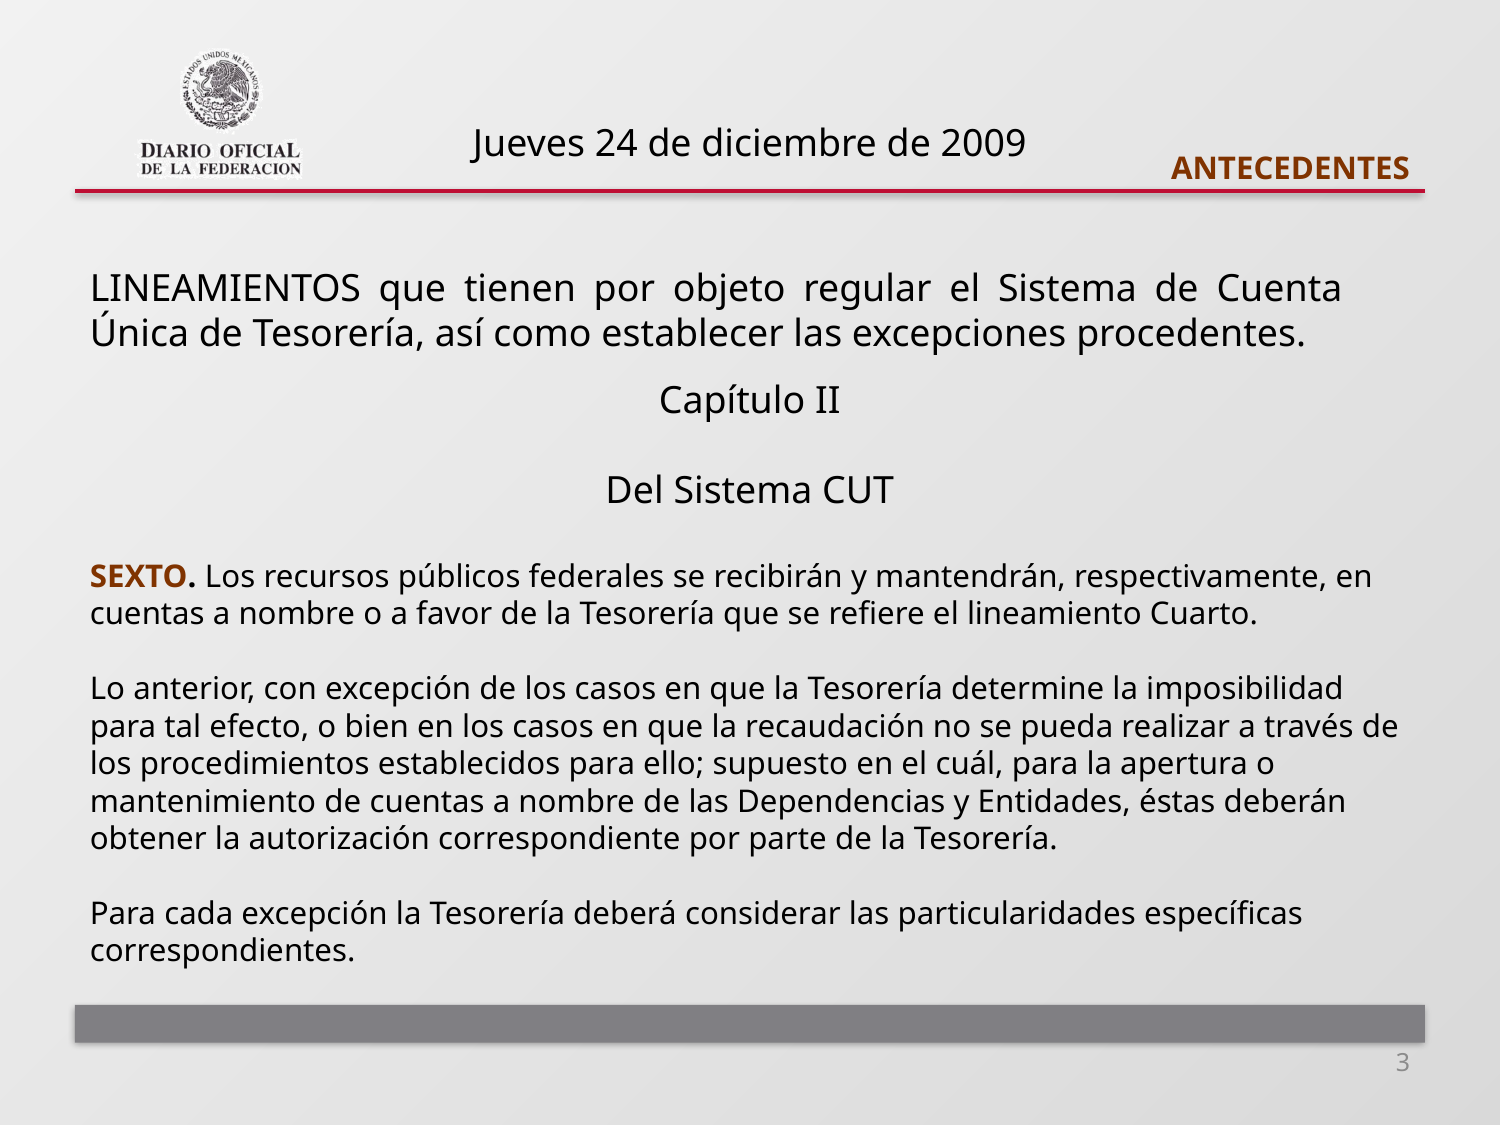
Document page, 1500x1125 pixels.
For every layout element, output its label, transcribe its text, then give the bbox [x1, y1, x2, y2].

text_box Capítulo II Del Sistema CUT SEXTO. Los recursos públicos federales se recibirán y mantendrán, respectivamente, en cuentas a nombre o a favor de la Tesorería que se refiere el lineamiento Cuarto. Lo anterior, con excepción de los casos en que la Tesorería determine la imposibilidad para tal efecto, o bien en los casos en que la recaudación no se pueda realizar a través de los procedimientos establecidos para ello; supuesto en el cuál, para la apertura o mantenimiento de cuentas a nombre de las Dependencias y Entidades, éstas deberán obtener la autorización correspondiente por parte de la Tesorería. Para cada excepción la Tesorería deberá considerar las particularidades específicas correspondientes. [74, 368, 1425, 976]
text_box Jueves 24 de diciembre de 2009 [458, 111, 1042, 172]
picture [97, 16, 343, 208]
text_box LINEAMIENTOS que tienen por objeto regular el Sistema de Cuenta Única de Tesorería, así como establecer las excepciones procedentes. [75, 256, 1359, 362]
text_box ANTECEDENTES [74, 73, 1425, 262]
slide_number 2 [1074, 1033, 1425, 1094]
